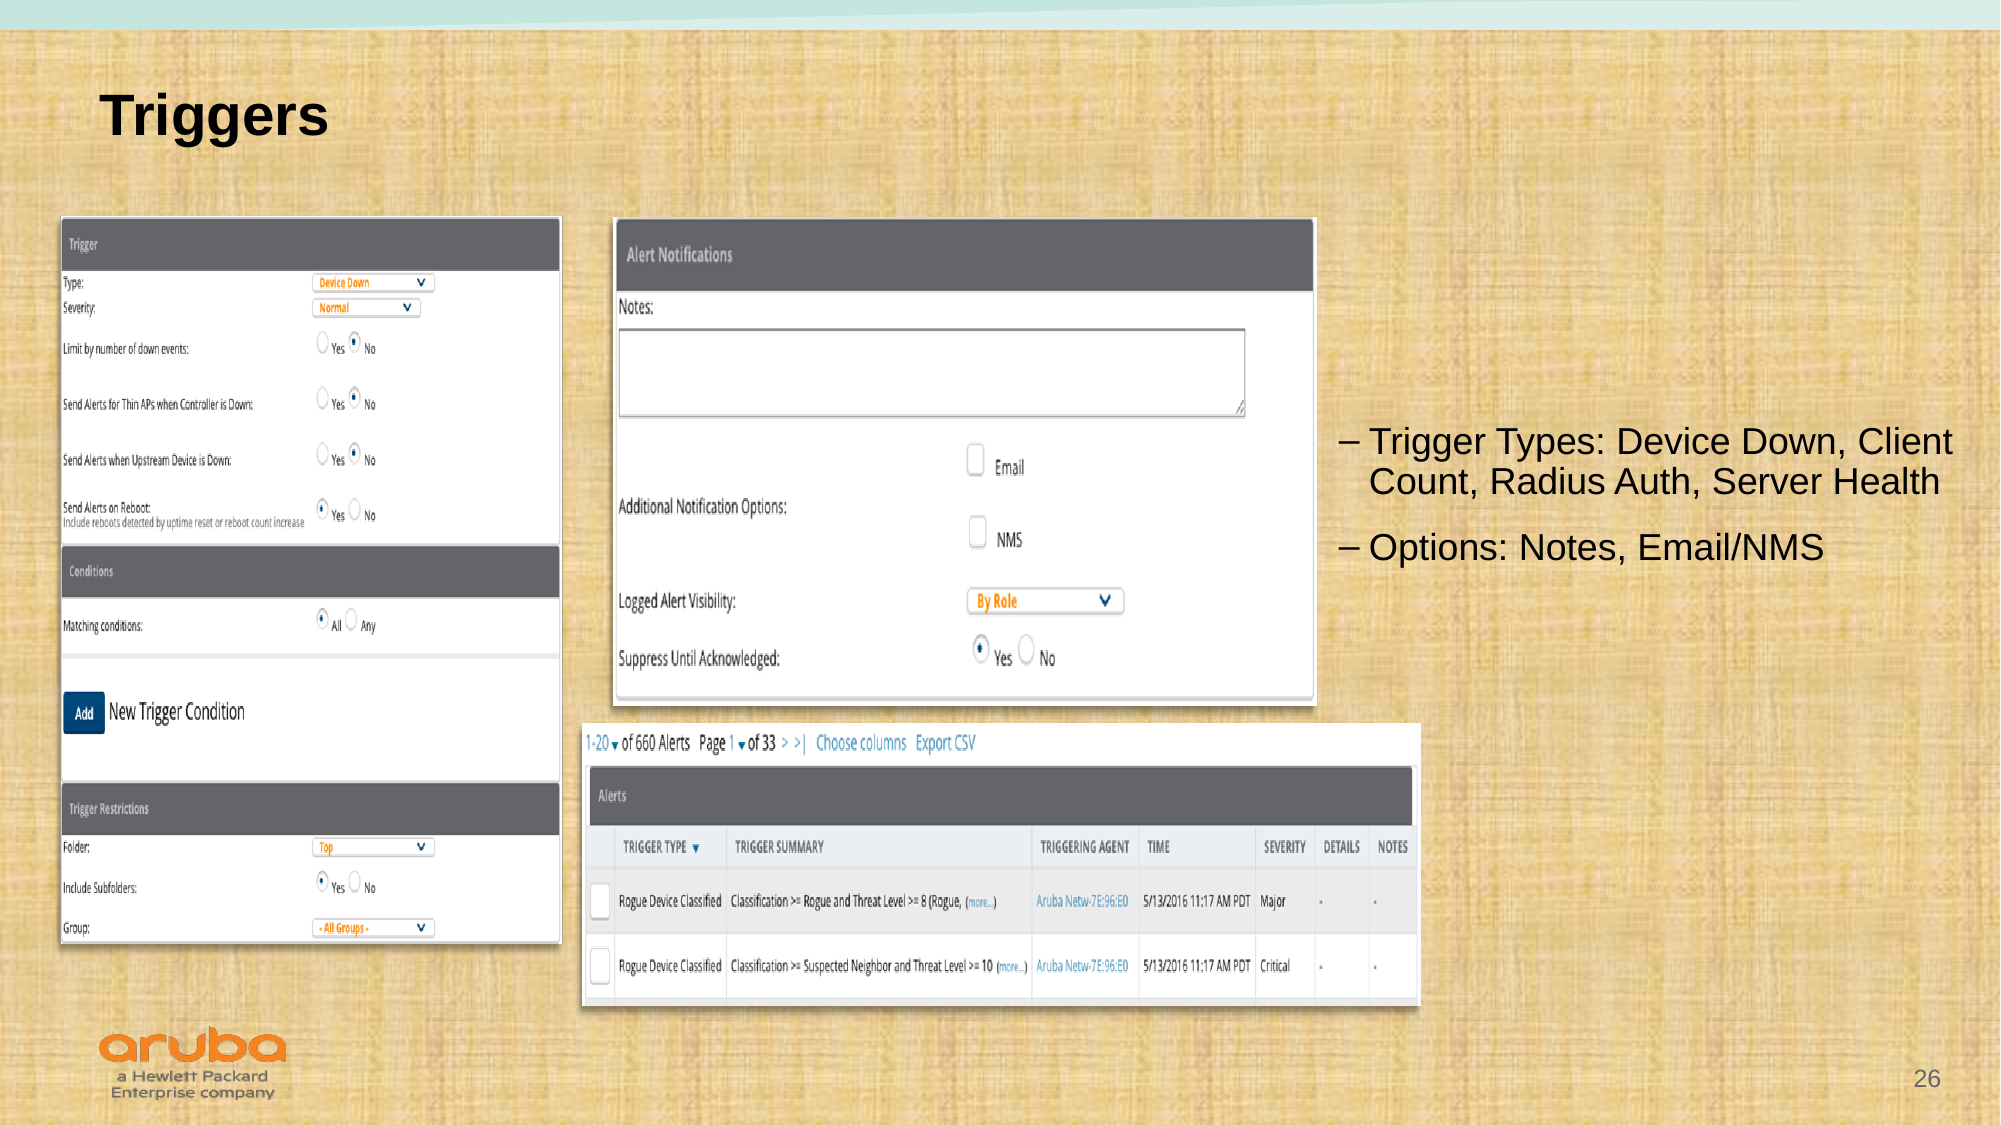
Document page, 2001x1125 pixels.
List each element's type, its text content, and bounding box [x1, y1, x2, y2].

list Trigger Types: Device Down, Client Count, Radius Auth, Server Health Options: Notes, Email/NMS [1338, 421, 2000, 1125]
title Triggers [99, 85, 1900, 225]
picture [0, 0, 2001, 1125]
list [50, 211, 1424, 1025]
